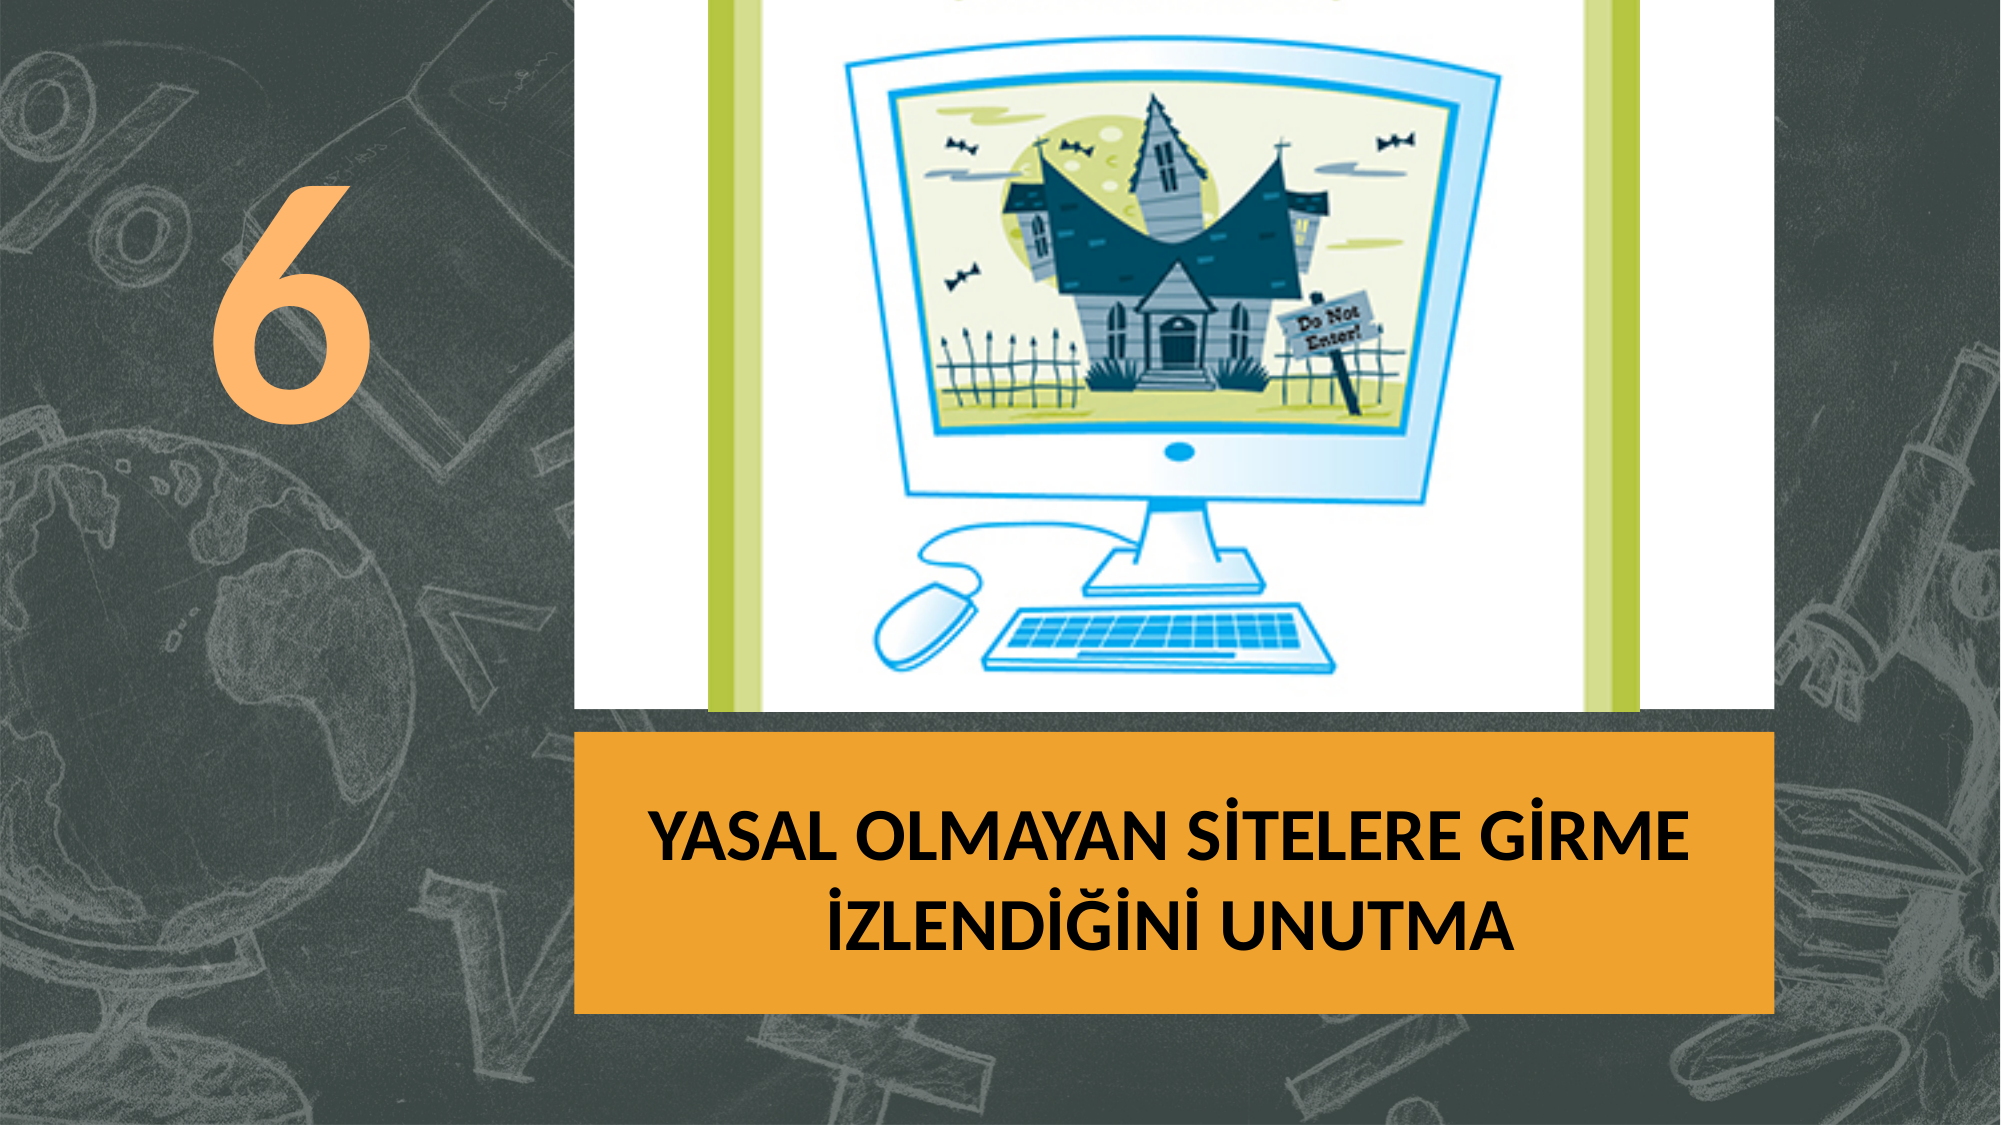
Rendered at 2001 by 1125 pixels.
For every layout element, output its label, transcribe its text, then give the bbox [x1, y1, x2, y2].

text_box 6 [187, 69, 393, 500]
list YASAL OLMAYAN SİTELERE GİRME İZLENDİĞİNİ UNUTMA [629, 752, 1712, 999]
picture [0, 0, 2001, 1125]
